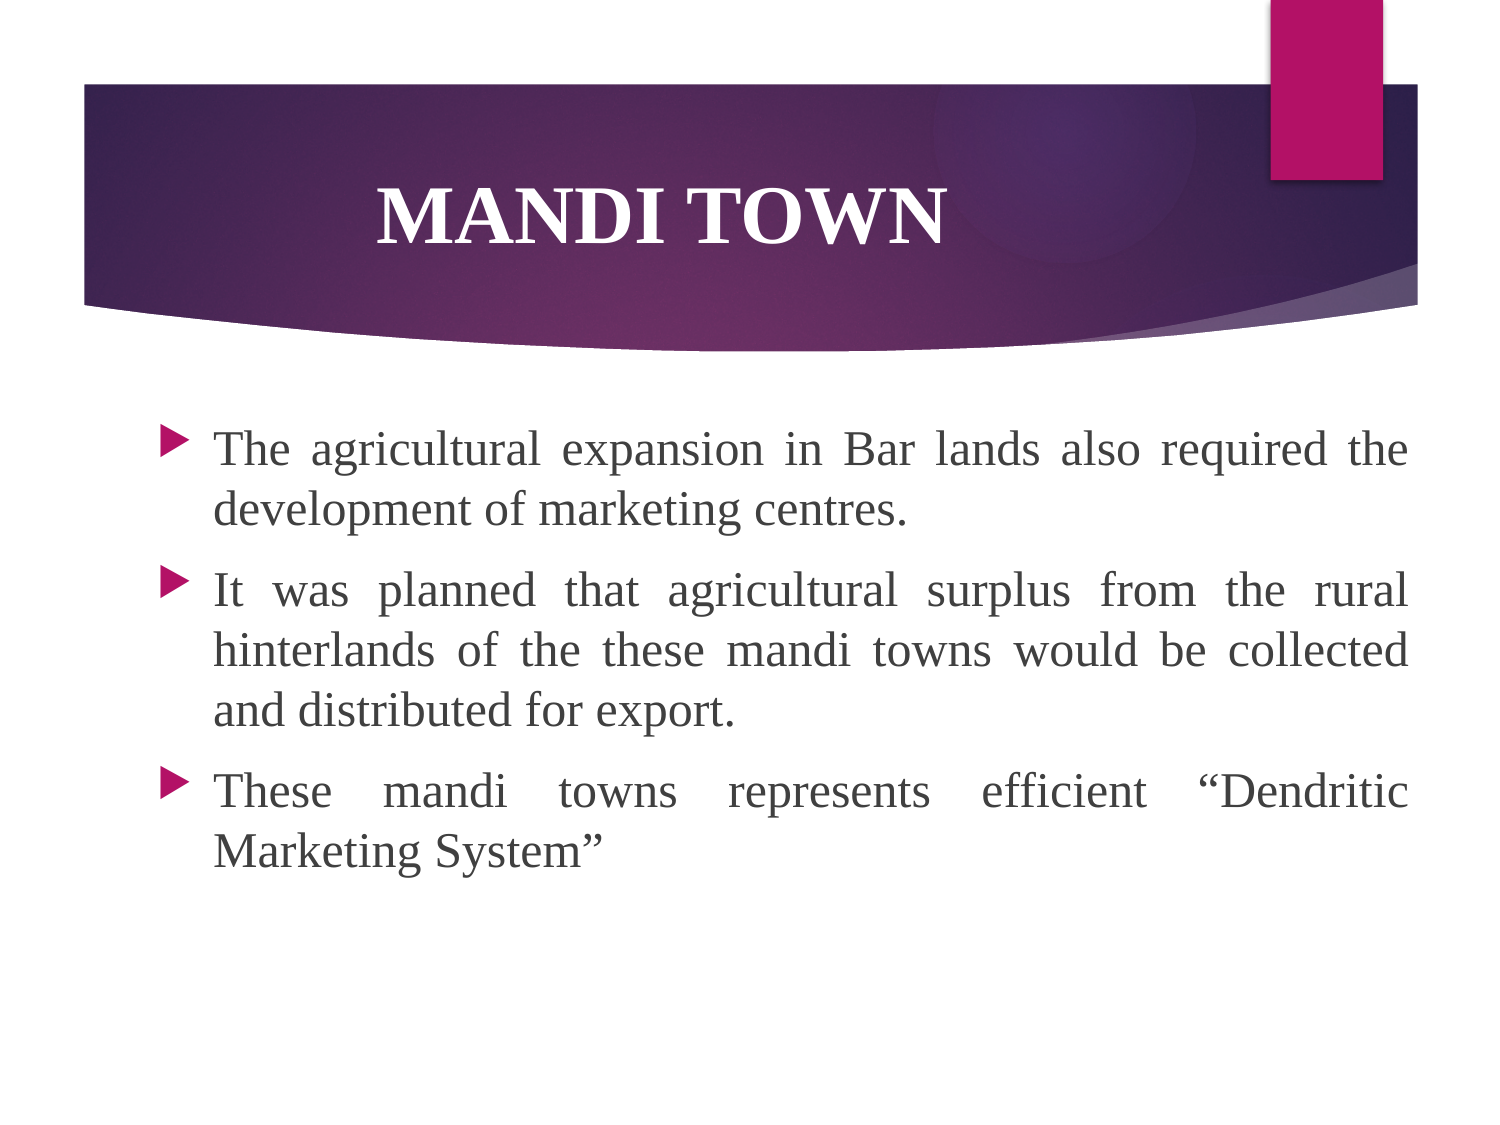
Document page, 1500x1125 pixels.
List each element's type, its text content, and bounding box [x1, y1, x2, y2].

list The agricultural expansion in Bar lands also required the development of marketing centres. It was planned that agricultural surplus from the rural hinterlands of the these mandi towns would be collected and distributed for export. These mandi towns represents efficient “Dendritic Marketing System” [141, 408, 1425, 988]
title MANDI TOWN [142, 152, 1183, 269]
